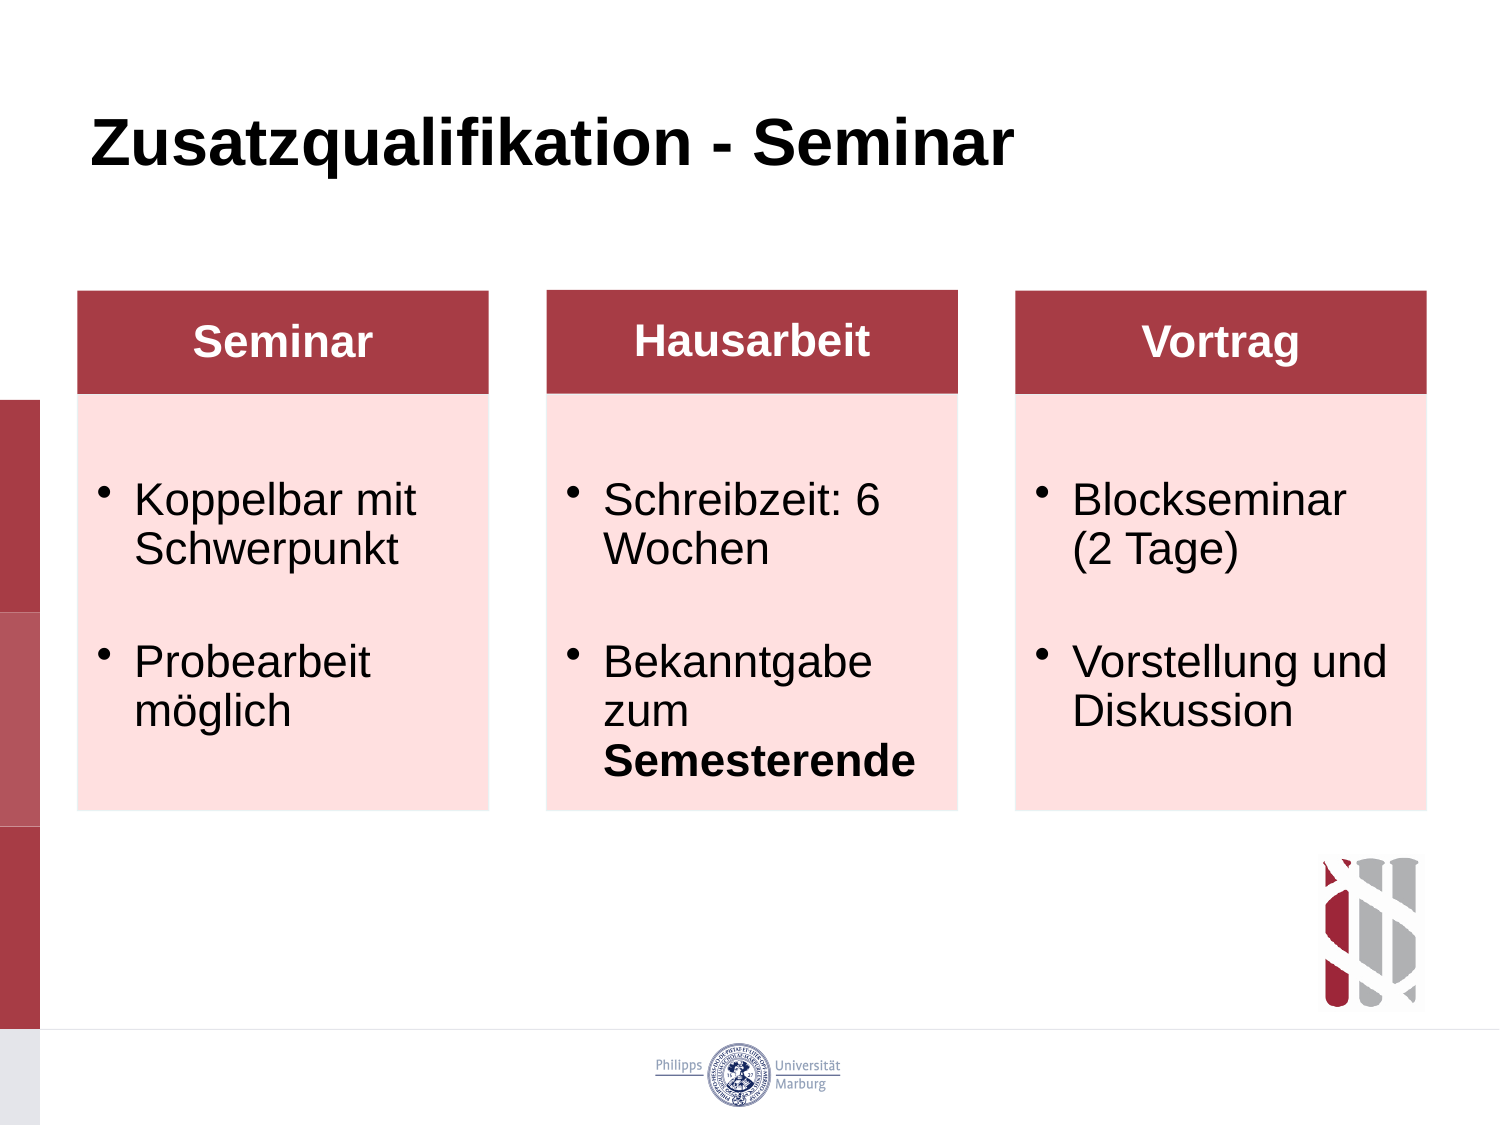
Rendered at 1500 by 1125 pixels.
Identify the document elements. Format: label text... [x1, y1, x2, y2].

title Zusatzqualifikation - Seminar [75, 45, 1425, 233]
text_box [76, 267, 1427, 835]
picture [1318, 854, 1425, 1012]
